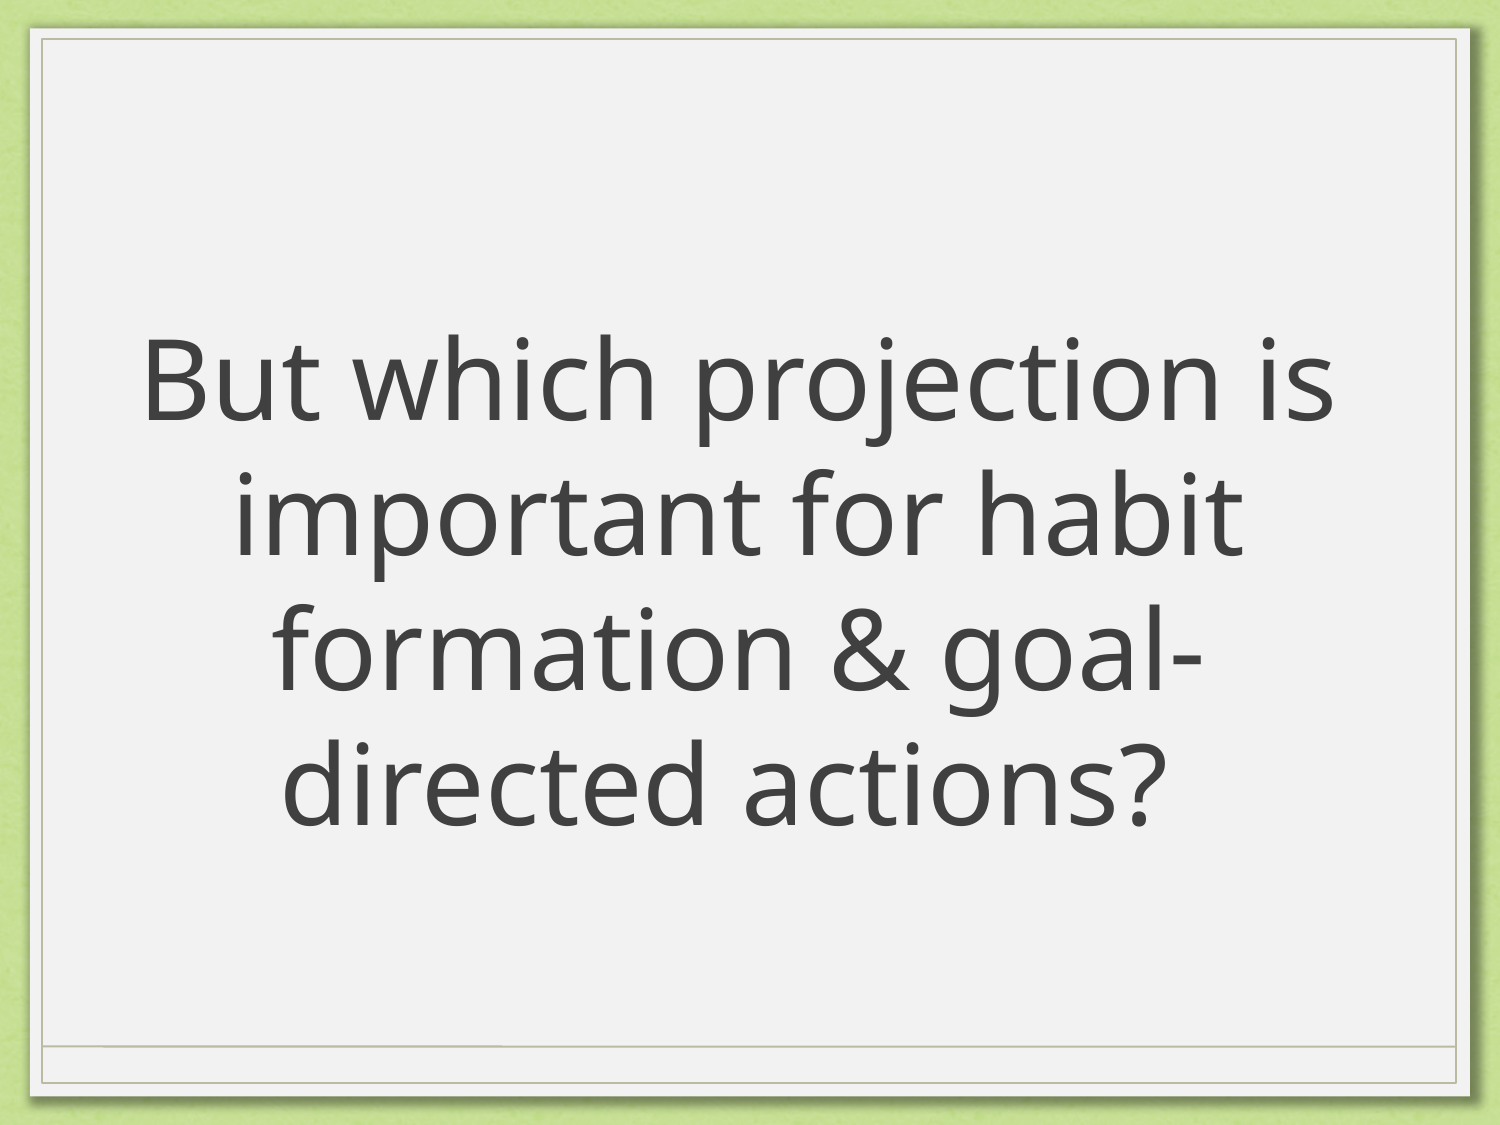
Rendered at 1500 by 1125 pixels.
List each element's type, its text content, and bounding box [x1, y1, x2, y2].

title But which projection is important for habit formation & goal-directed actions? [84, 227, 1393, 856]
